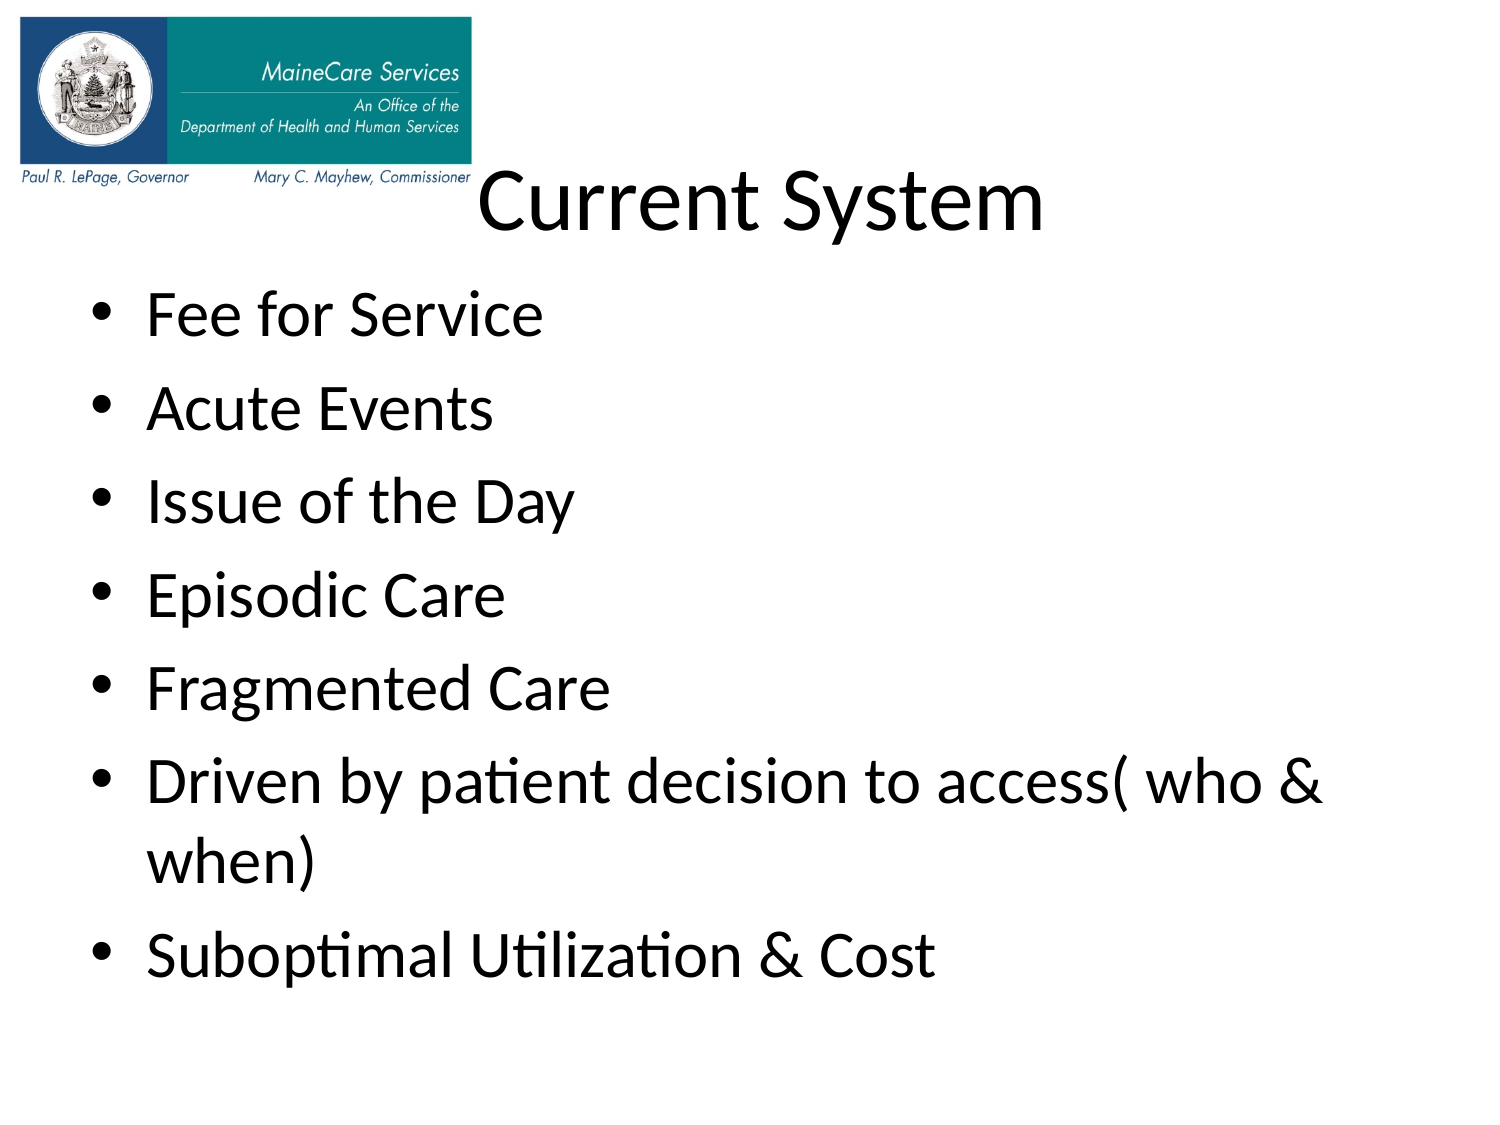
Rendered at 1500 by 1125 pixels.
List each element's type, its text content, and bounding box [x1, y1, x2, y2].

list Fee for Service Acute Events Issue of the Day Episodic Care Fragmented Care Driven by patient decision to access( who & when) Suboptimal Utilization & Cost [75, 262, 1425, 1005]
picture [0, 0, 488, 190]
title Current System [87, 99, 1438, 288]
